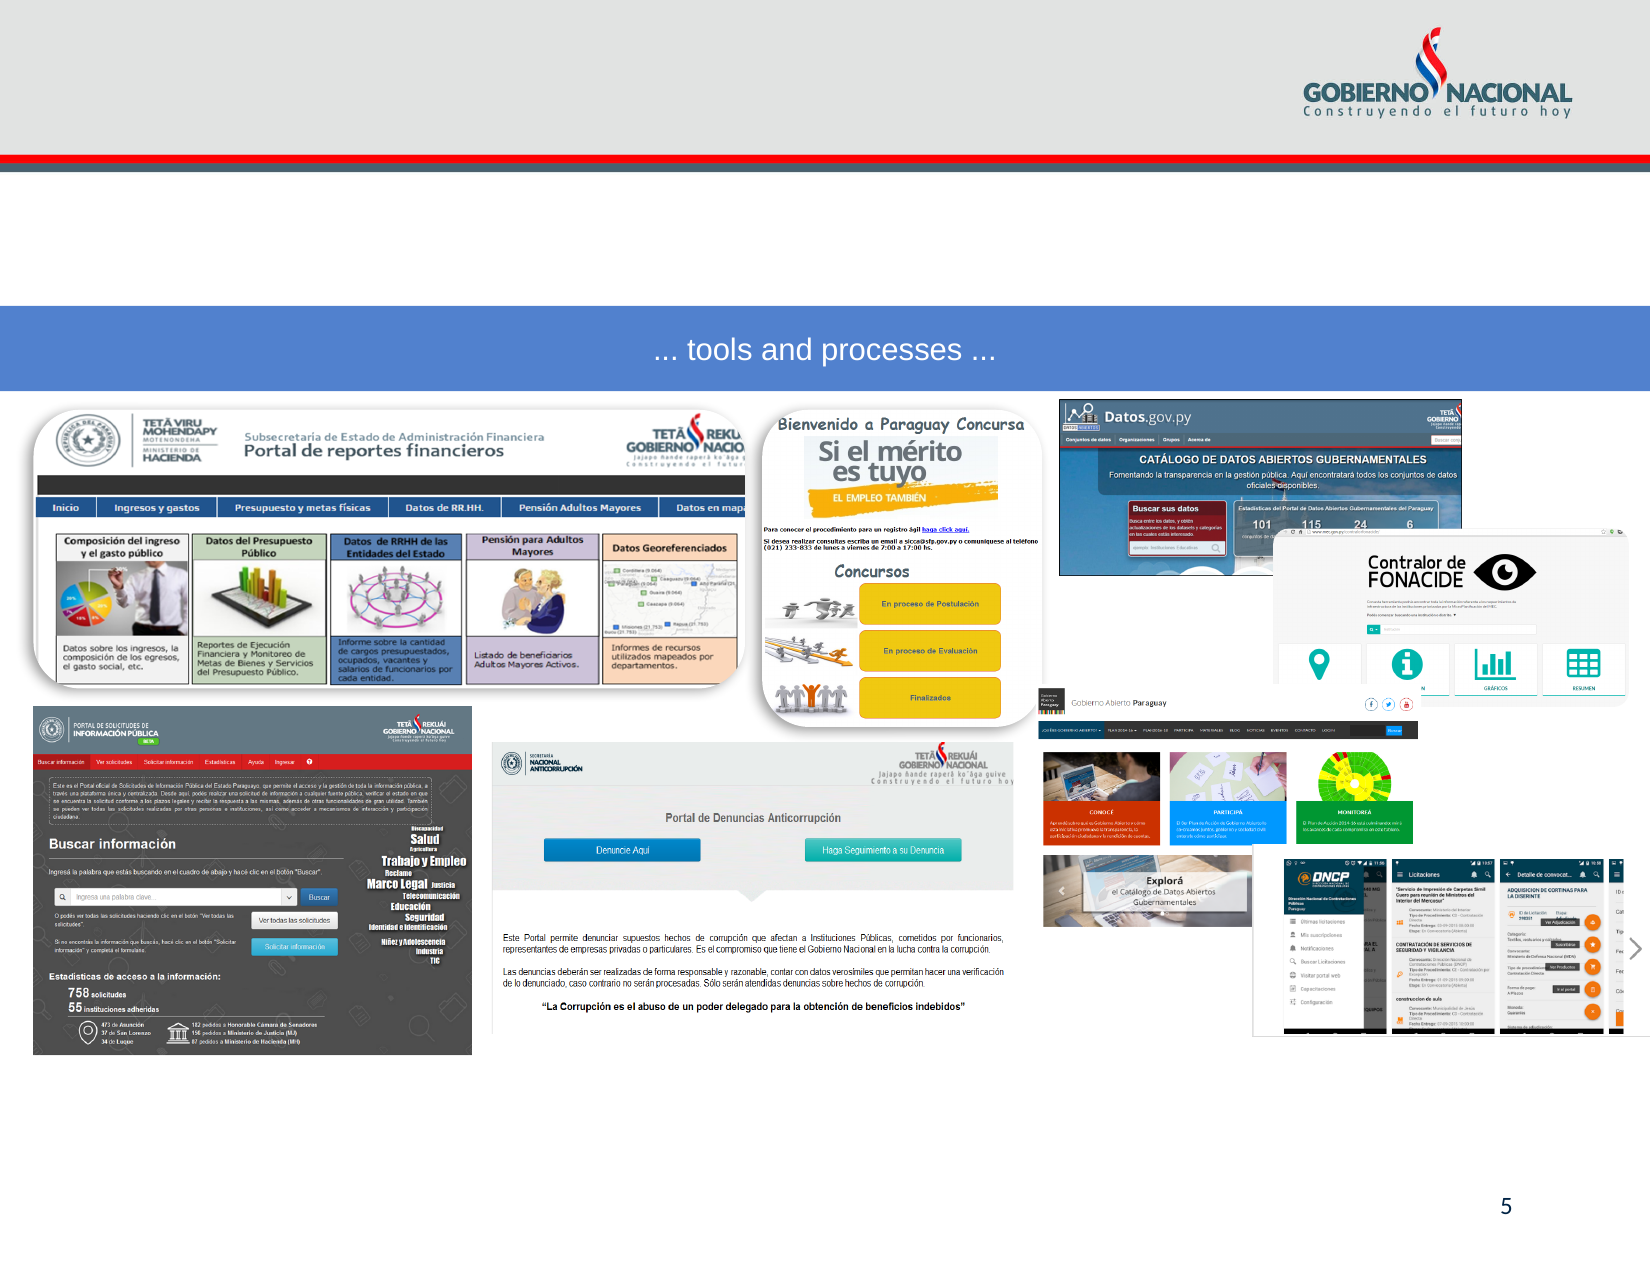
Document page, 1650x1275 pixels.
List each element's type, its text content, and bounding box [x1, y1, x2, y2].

picture [0, 392, 1650, 1275]
text_box ... tools and processes ... [0, 305, 1650, 392]
slide_number 5 [1485, 1181, 1585, 1249]
picture [0, 0, 1650, 305]
